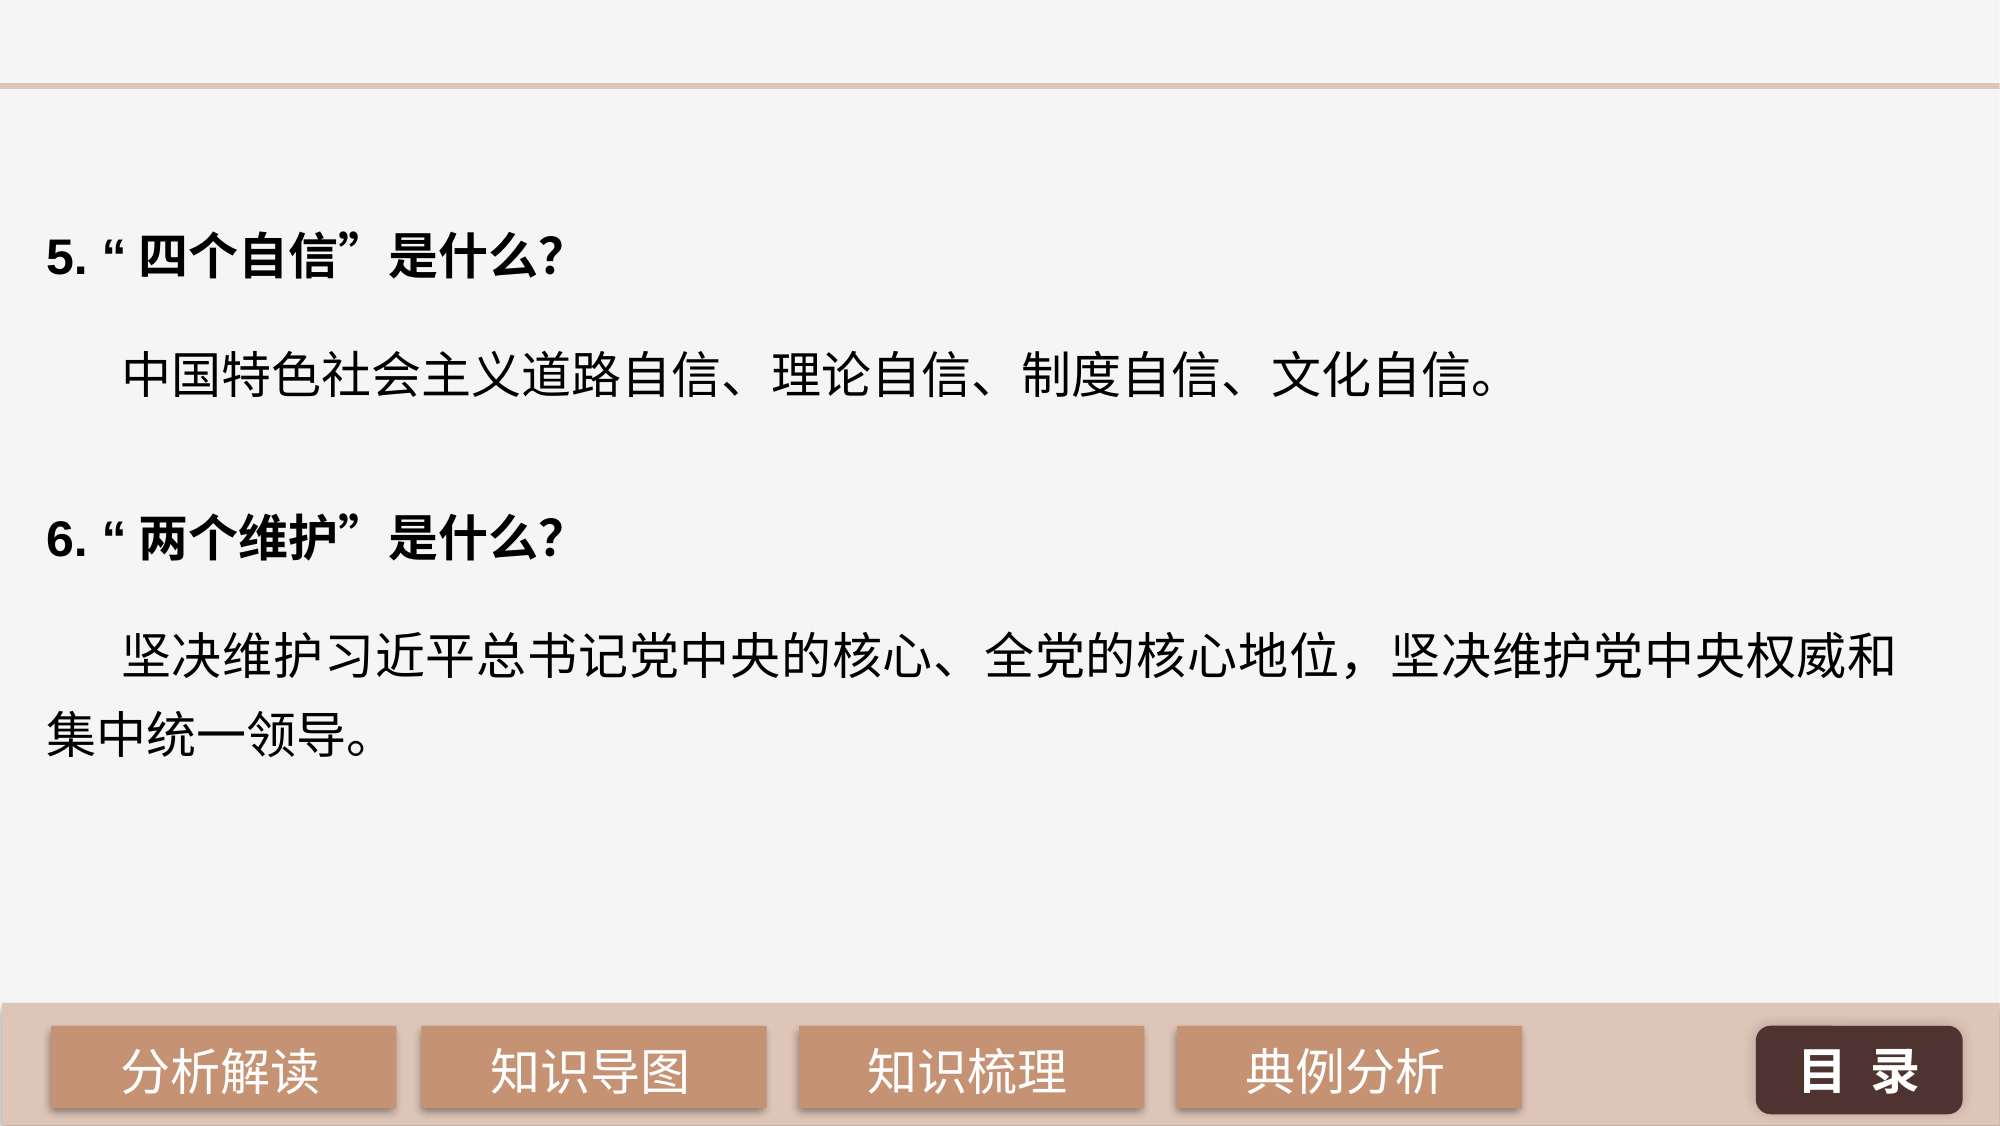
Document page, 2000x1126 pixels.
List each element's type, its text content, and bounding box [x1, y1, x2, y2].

text_box 中国特色社会主义道路自信、理论自信、制度自信、文化自信。 [31, 316, 1913, 411]
text_box 6. “两个维护”是什么？ [31, 479, 1913, 574]
text_box 5. “四个自信”是什么？ [31, 198, 1913, 293]
text_box 坚决维护习近平总书记党中央的核心、全党的核心地位，坚决维护党中央权威和集中统一领导。 [31, 598, 1913, 772]
